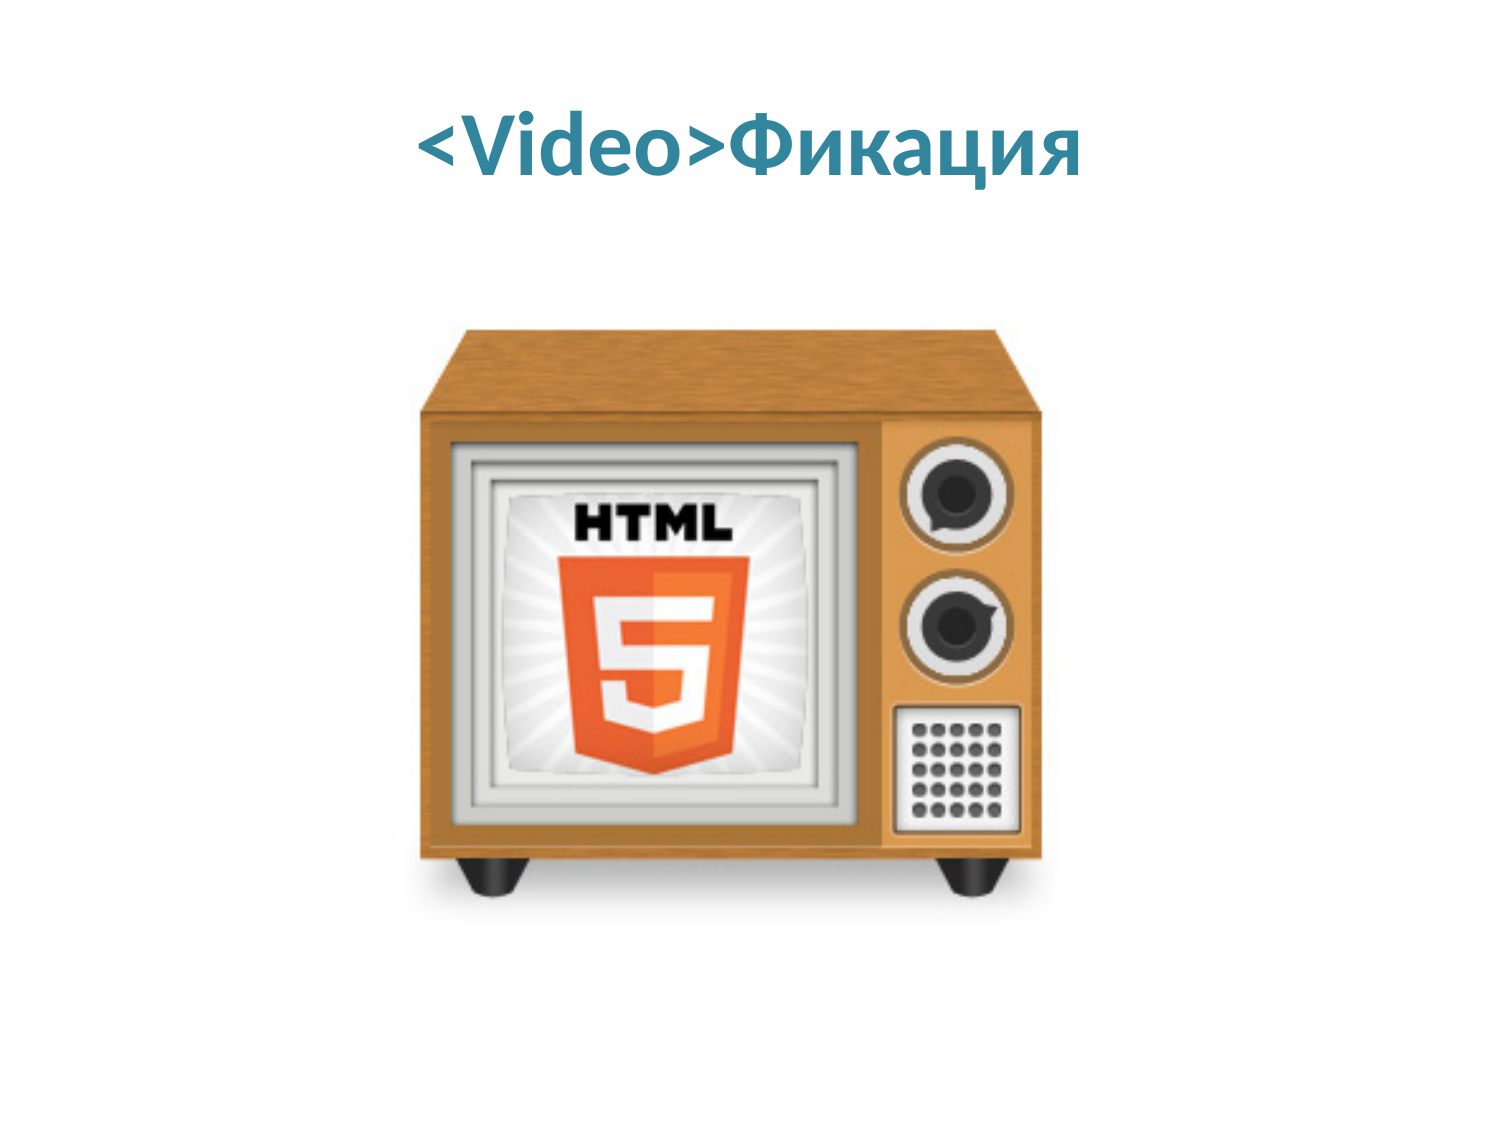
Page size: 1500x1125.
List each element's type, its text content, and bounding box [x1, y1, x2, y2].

title <Video>Фикация [75, 45, 1425, 233]
picture [349, 224, 1111, 986]
